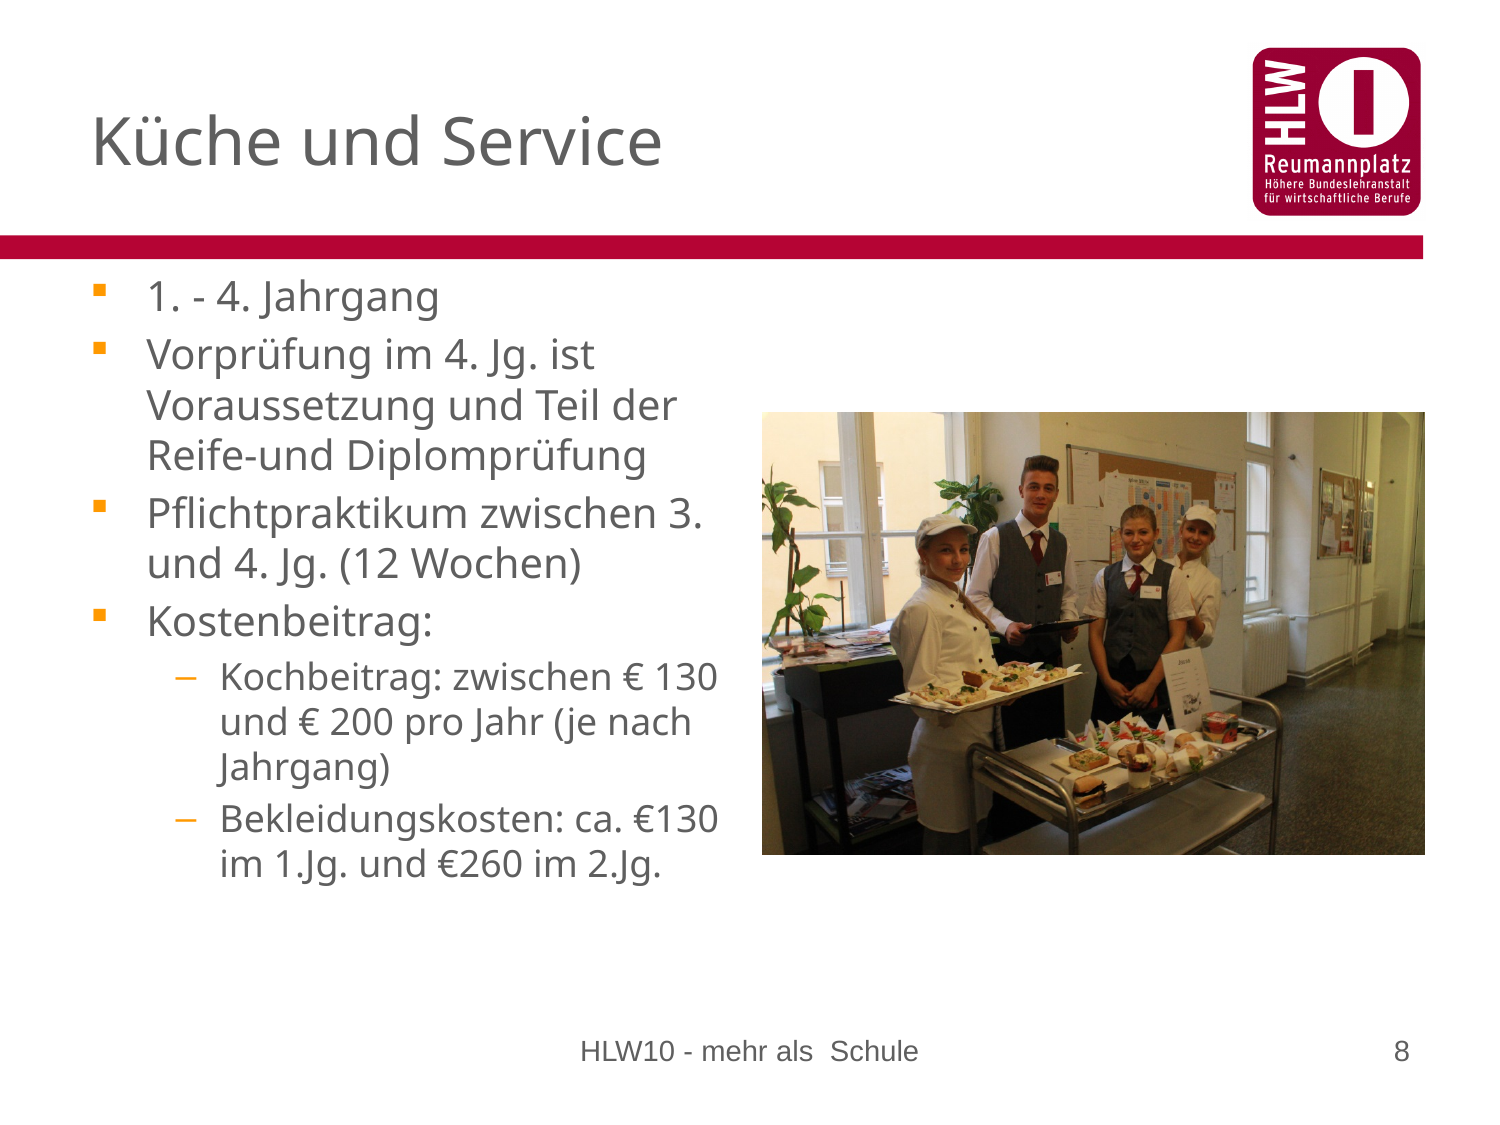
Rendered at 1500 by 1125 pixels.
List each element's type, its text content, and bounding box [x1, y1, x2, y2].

title Küche und Service [75, 45, 1223, 233]
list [762, 412, 1426, 855]
slide_number 8 [1074, 1024, 1426, 1103]
list 1. - 4. Jahrgang Vorprüfung im 4. Jg. ist Voraussetzung und Teil der Reife-und Diplomprüfung Pflichtpraktikum zwischen 3. und 4. Jg. (12 Wochen) Kostenbeitrag: Kochbeitrag: zwischen € 130 und € 200 pro Jahr (je nach Jahrgang) Bekleidungskosten: ca. €130 im 1.Jg. und €260 im 2.Jg. [75, 262, 738, 1005]
footer HLW10 - mehr als Schule [512, 1024, 988, 1103]
picture [1247, 42, 1426, 221]
